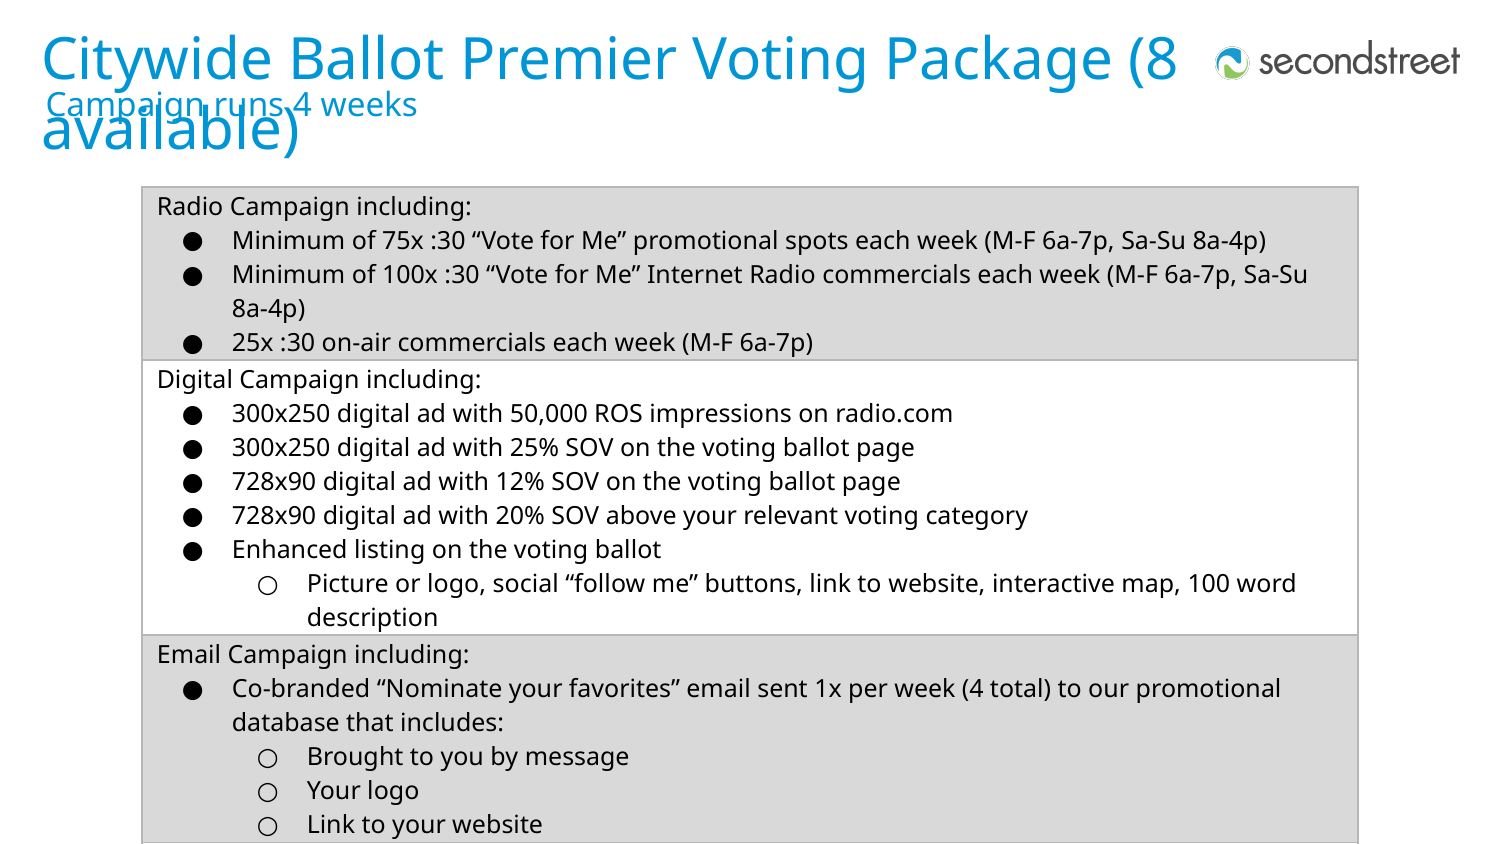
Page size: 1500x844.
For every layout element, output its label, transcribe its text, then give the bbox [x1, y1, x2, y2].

title Citywide Ballot Premier Voting Package (8 available) [26, 6, 1232, 87]
table_cell Email Campaign including: Co-branded “Nominate your favorites” email sent 1x per week (4 total) to our promotional database that includes: Brought to you by message Your logo Link to your website [143, 636, 1357, 842]
picture [1232, 40, 1460, 80]
table_header Radio Campaign including: Minimum of 75x :30 “Vote for Me” promotional spots each week (M-F 6a-7p, Sa-Su 8a-4p) Minimum of 100x :30 “Vote for Me” Internet Radio commercials each week (M-F 6a-7p, Sa-Su 8a-4p) 25x :30 on-air commercials each week (M-F 6a-7p) [143, 188, 1357, 359]
title Campaign runs 4 weeks [30, 68, 844, 150]
table_cell Digital Campaign including: 300x250 digital ad with 50,000 ROS impressions on radio.com 300x250 digital ad with 25% SOV on the voting ballot page 728x90 digital ad with 12% SOV on the voting ballot page 728x90 digital ad with 20% SOV above your relevant voting category Enhanced listing on the voting ballot Picture or logo, social “follow me” buttons, link to website, interactive map, 100 word description [143, 361, 1357, 634]
